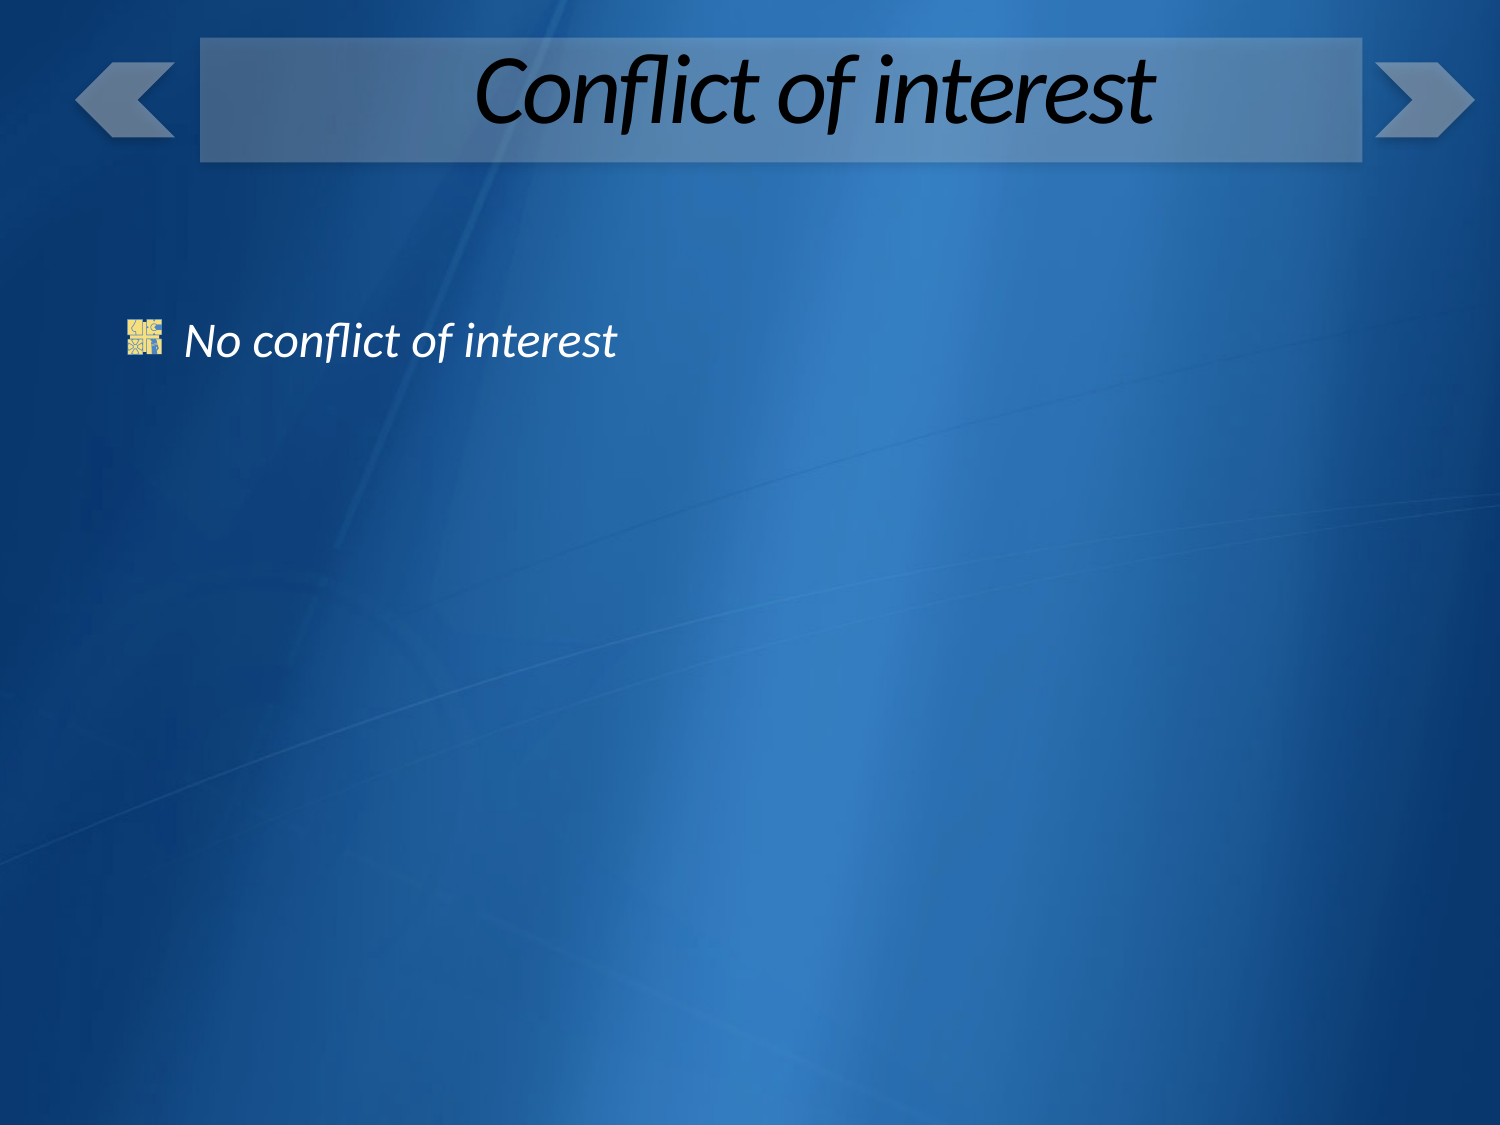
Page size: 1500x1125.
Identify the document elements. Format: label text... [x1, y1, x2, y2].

picture [0, 0, 1500, 1125]
title Conflict of interest [187, 37, 1443, 188]
text_box [74, 62, 175, 138]
text_box [1374, 62, 1475, 138]
text_box No conflict of interest [112, 299, 1050, 525]
